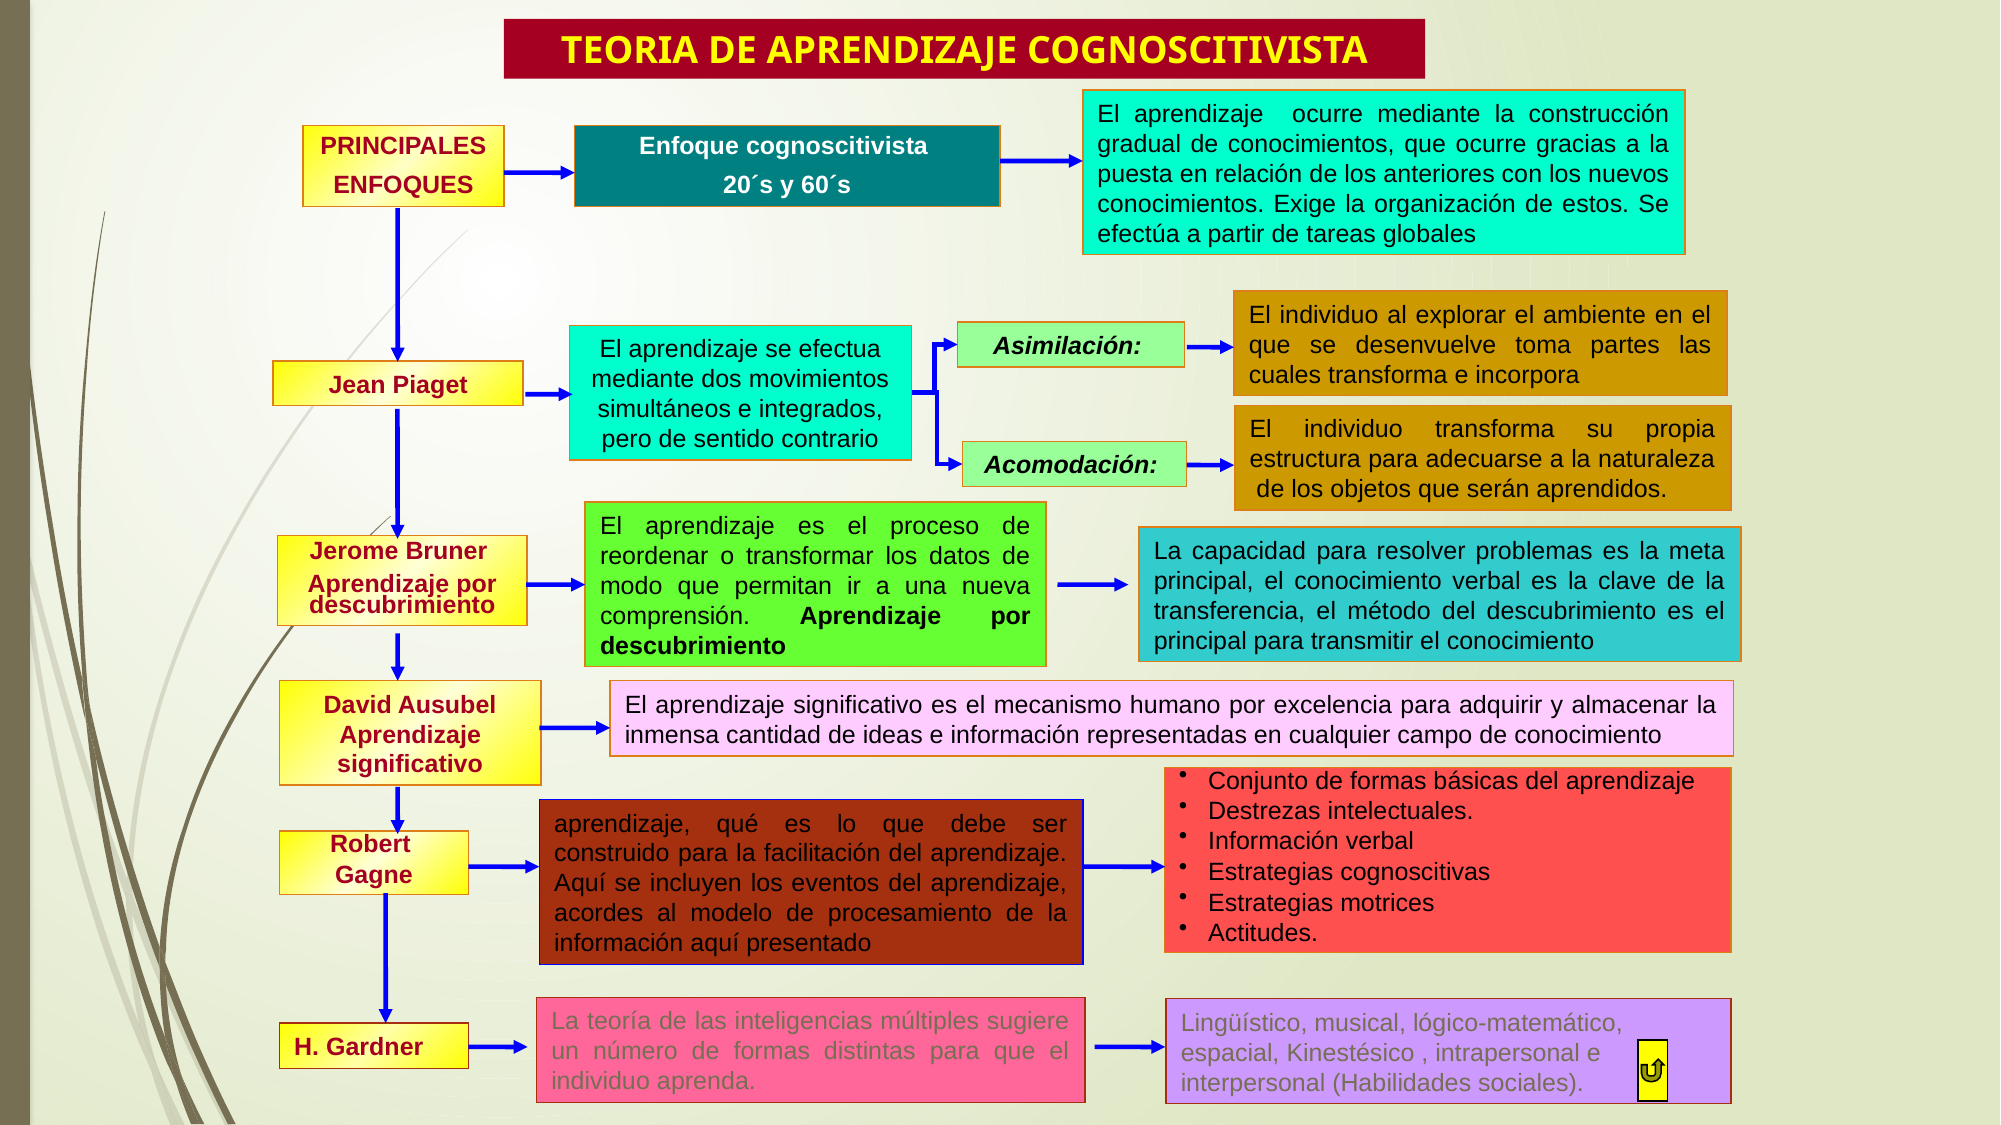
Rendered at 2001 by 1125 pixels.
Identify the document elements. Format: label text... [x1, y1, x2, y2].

text_box El individuo transforma su propia estructura para adecuarse a la naturaleza de los objetos que serán aprendidos. [1234, 405, 1731, 511]
text_box [391, 786, 404, 835]
text_box [1186, 458, 1235, 472]
text_box [391, 633, 404, 681]
text_box [468, 1040, 528, 1054]
text_box [1637, 1039, 1668, 1101]
text_box David Ausubel Aprendizaje significativo [279, 680, 542, 786]
text_box El aprendizaje es el proceso de reordenar o transformar los datos de modo que permitan ir a una nueva comprensión. Aprendizaje por descubrimiento [585, 502, 1046, 667]
text_box H. Gardner [279, 1023, 469, 1069]
text_box [1057, 578, 1129, 591]
text_box [391, 408, 404, 539]
text_box [1186, 340, 1235, 354]
text_box [526, 578, 586, 591]
text_box Acomodación: [962, 441, 1187, 487]
text_box Jerome Bruner Aprendizaje por descubrimiento [277, 535, 528, 626]
text_box Enfoque cognoscitivista 20´s y 60´s [574, 125, 1000, 207]
text_box [468, 860, 540, 873]
text_box Robert Gagne [279, 831, 469, 895]
text_box La capacidad para resolver problemas es la meta principal, el conocimiento verbal es la clave de la transferencia, el método del descubrimiento es el principal para transmitir el conocimiento [1139, 527, 1741, 662]
text_box Asimilación: [957, 322, 1185, 367]
text_box [1094, 1040, 1166, 1054]
text_box aprendizaje, qué es lo que debe ser construido para la facilitación del aprendizaje. Aquí se incluyen los eventos del aprendizaje, acordes al modelo de procesamiento de la información aquí presentado [539, 799, 1083, 965]
text_box El aprendizaje significativo es el mecanismo humano por excelencia para adquirir y almacenar la inmensa cantidad de ideas e información representadas en cualquier campo de conocimiento [610, 680, 1734, 756]
text_box El aprendizaje ocurre mediante la construcción gradual de conocimientos, que ocurre gracias a la puesta en relación de los anteriores con los nuevos conocimientos. Exige la organización de estos. Se efectúa a partir de tareas globales [1082, 90, 1686, 255]
text_box TEORIA DE APRENDIZAJE COGNOSCITIVISTA [503, 18, 1426, 79]
text_box Jean Piaget [273, 360, 524, 406]
text_box [503, 166, 575, 179]
text_box [525, 388, 573, 401]
text_box Lingüístico, musical, lógico-matemático, espacial, Kinestésico , intrapersonal e interpersonal (Habilidades sociales). [1166, 998, 1731, 1104]
text_box [1082, 860, 1166, 873]
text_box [911, 345, 958, 394]
text_box [391, 208, 404, 362]
text_box PRINCIPALES ENFOQUES [303, 125, 505, 207]
text_box [999, 154, 1083, 168]
text_box La teoría de las inteligencias múltiples sugiere un número de formas distintas para que el individuo aprenda. [536, 997, 1085, 1103]
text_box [911, 393, 963, 466]
text_box El individuo al explorar el ambiente en el que se desenvuelve toma partes las cuales transforma e incorpora [1234, 290, 1728, 396]
text_box [539, 721, 611, 735]
text_box Conjunto de formas básicas del aprendizaje Destrezas intelectuales. Información verbal Estrategias cognoscitivas Estrategias motrices Actitudes. [1164, 767, 1732, 953]
text_box El aprendizaje se efectua mediante dos movimientos simultáneos e integrados, pero de sentido contrario [569, 325, 912, 460]
text_box [379, 893, 392, 1024]
